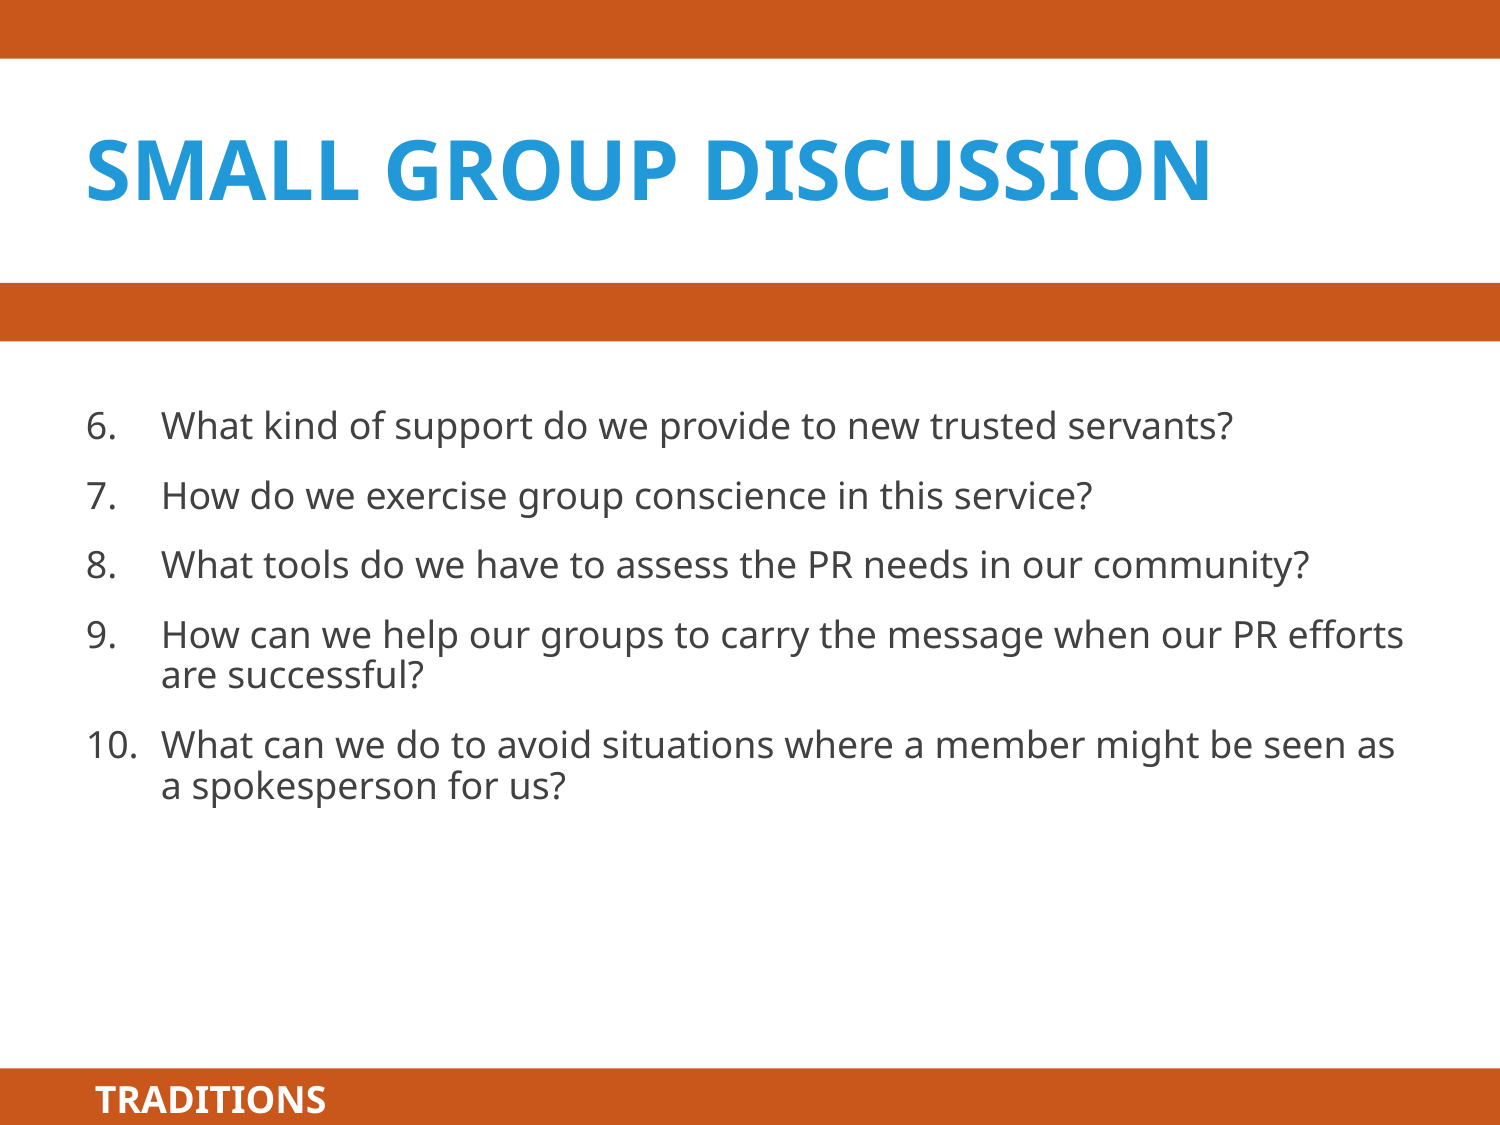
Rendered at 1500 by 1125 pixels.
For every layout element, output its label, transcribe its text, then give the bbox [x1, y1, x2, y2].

title small group discussion [70, 50, 1430, 282]
text_box [0, 1067, 1500, 1125]
text_box [0, 0, 1500, 60]
text_box [0, 282, 1500, 342]
text_box TRADITIONS [80, 1068, 342, 1125]
list What kind of support do we provide to new trusted servants? How do we exercise group conscience in this service? What tools do we have to assess the PR needs in our community? How can we help our groups to carry the message when our PR efforts are successful? What can we do to avoid situations where a member might be seen as a spokesperson for us? [70, 399, 1430, 1067]
